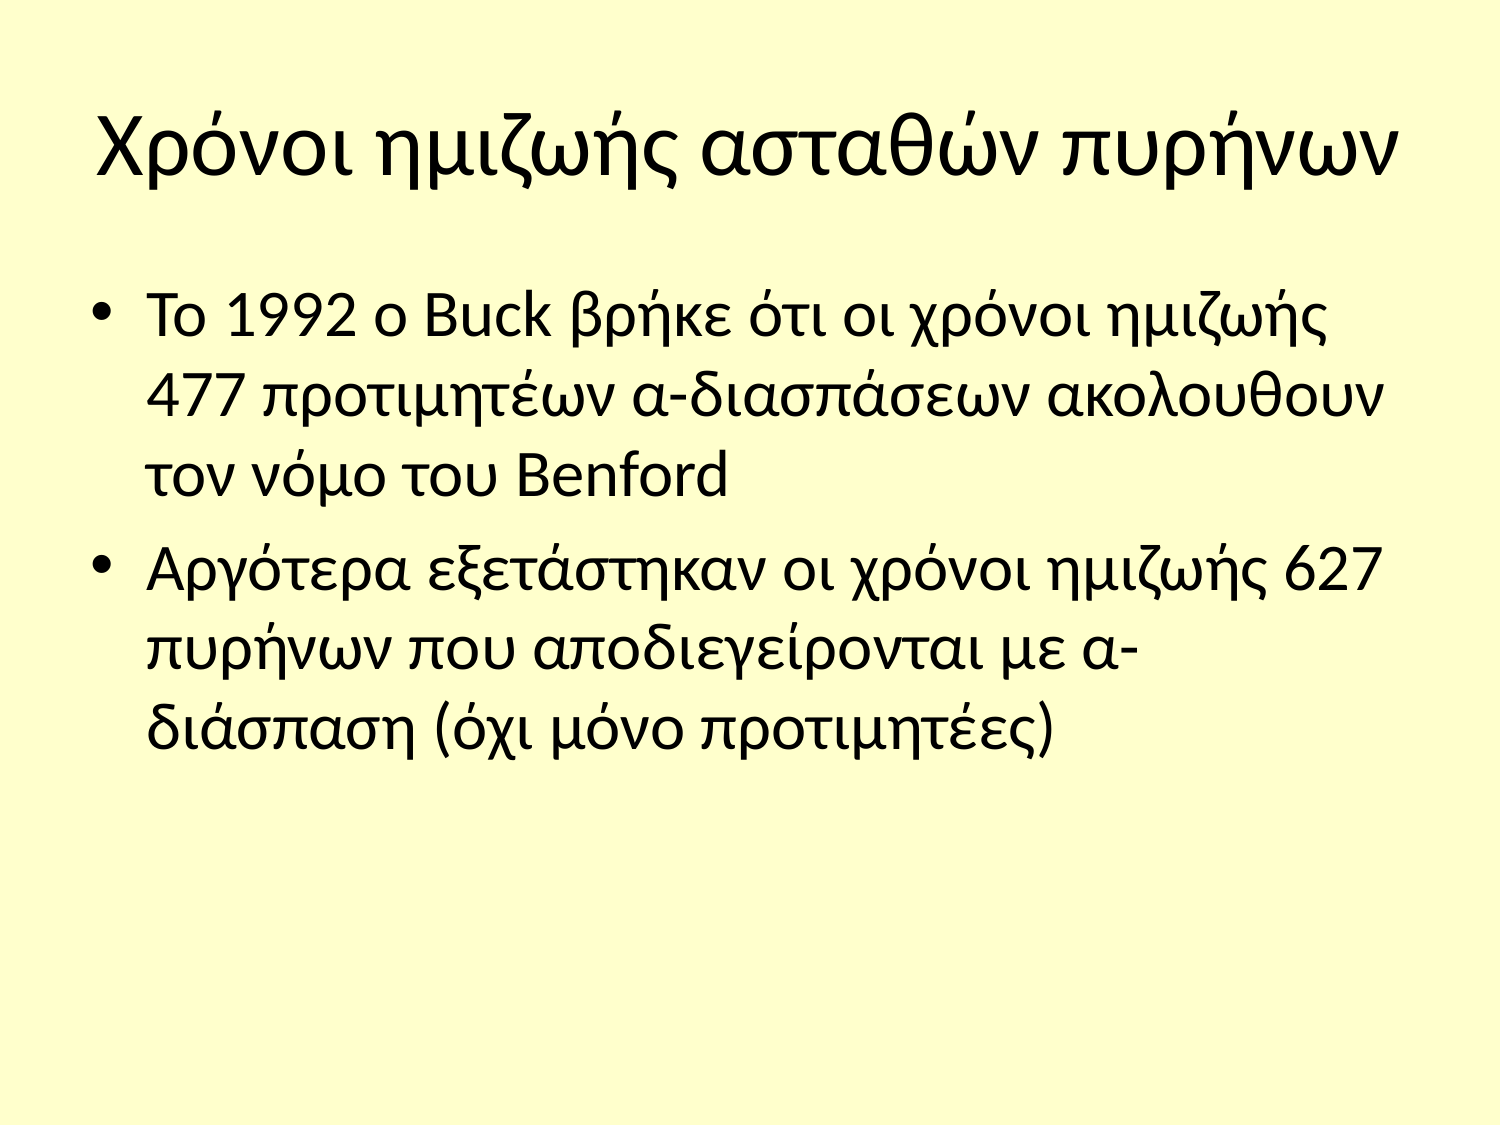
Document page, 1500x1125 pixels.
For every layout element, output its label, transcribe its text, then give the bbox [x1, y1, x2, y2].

list Το 1992 ο Buck βρήκε ότι οι χρόνοι ημιζωής 477 προτιμητέων α-διασπάσεων ακολουθουν τον νόμο του Benford Αργότερα εξετάστηκαν οι χρόνοι ημιζωής 627 πυρήνων που αποδιεγείρονται με α-διάσπαση (όχι μόνο προτιμητέες) [75, 262, 1425, 1005]
title Χρόνοι ημιζωής ασταθών πυρήνων [75, 45, 1425, 233]
